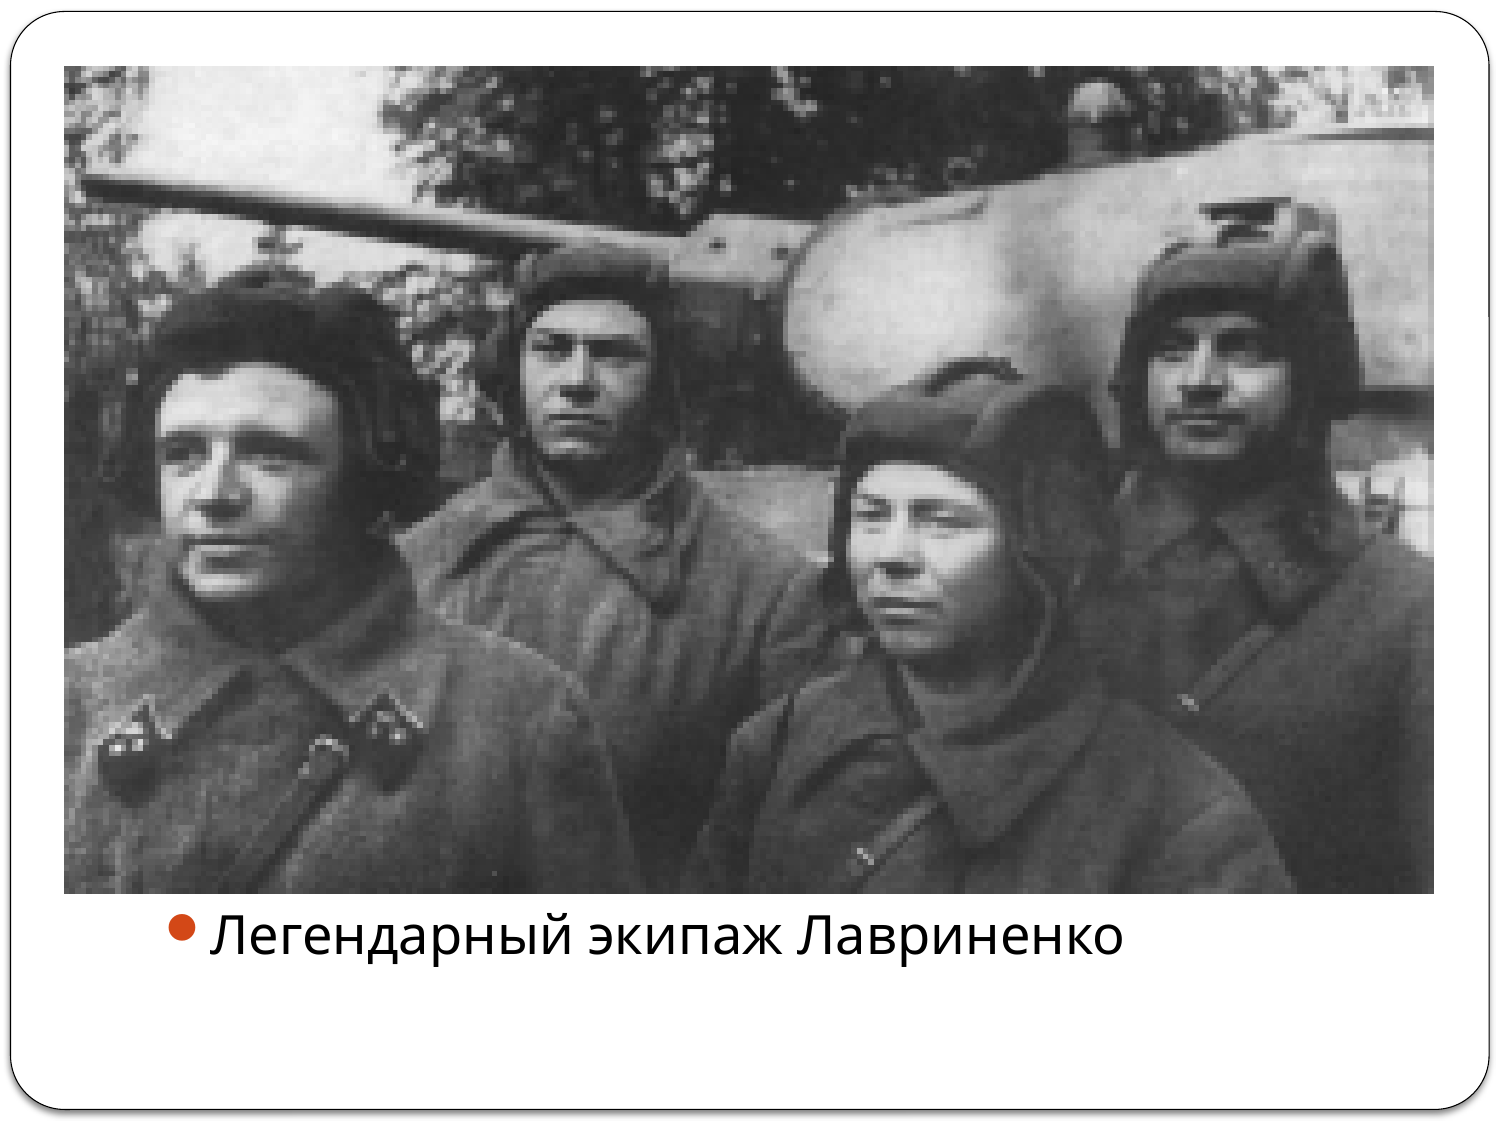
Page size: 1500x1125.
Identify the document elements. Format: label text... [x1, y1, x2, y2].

picture [64, 66, 1434, 894]
list Легендарный экипаж Лавриненко [150, 903, 1425, 1094]
